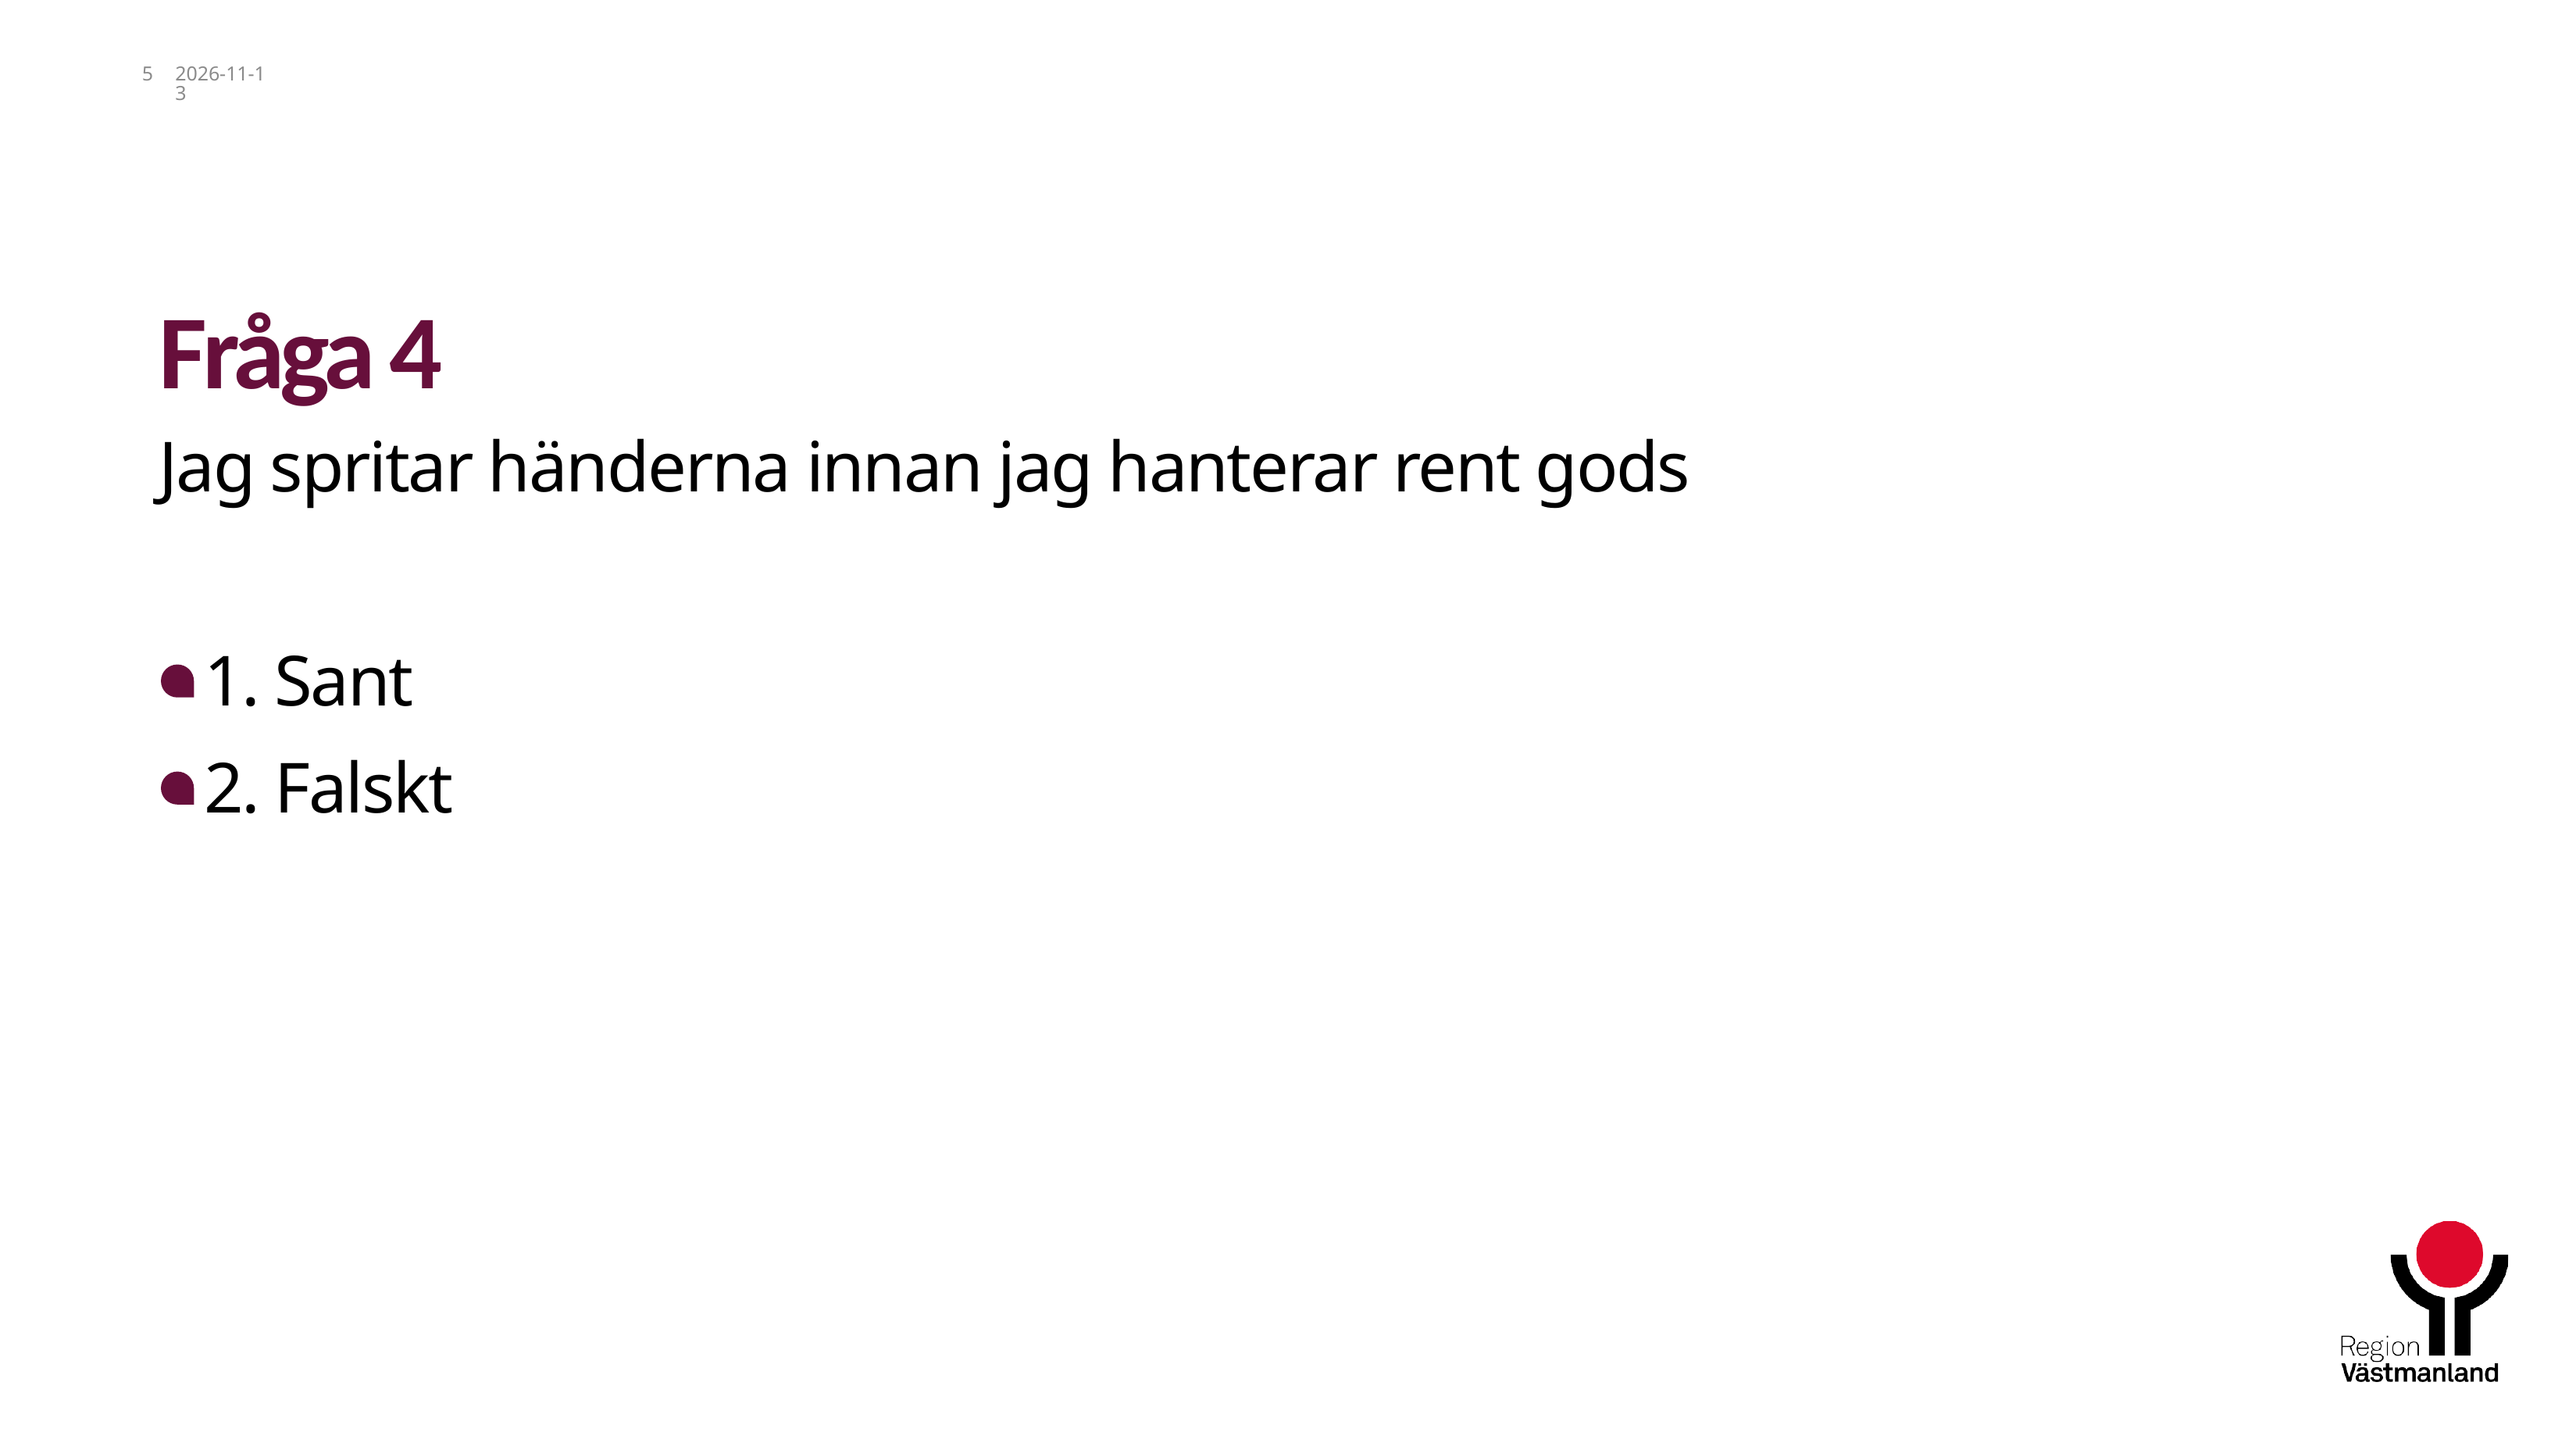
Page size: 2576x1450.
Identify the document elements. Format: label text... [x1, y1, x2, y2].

picture [2341, 1221, 2509, 1382]
title Fråga 4 [159, 157, 2417, 420]
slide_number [175, 61, 277, 86]
list Jag spritar händerna innan jag hanterar rent gods 1. Sant 2. Falskt [159, 436, 2417, 1204]
slide_number 5 [107, 61, 154, 86]
